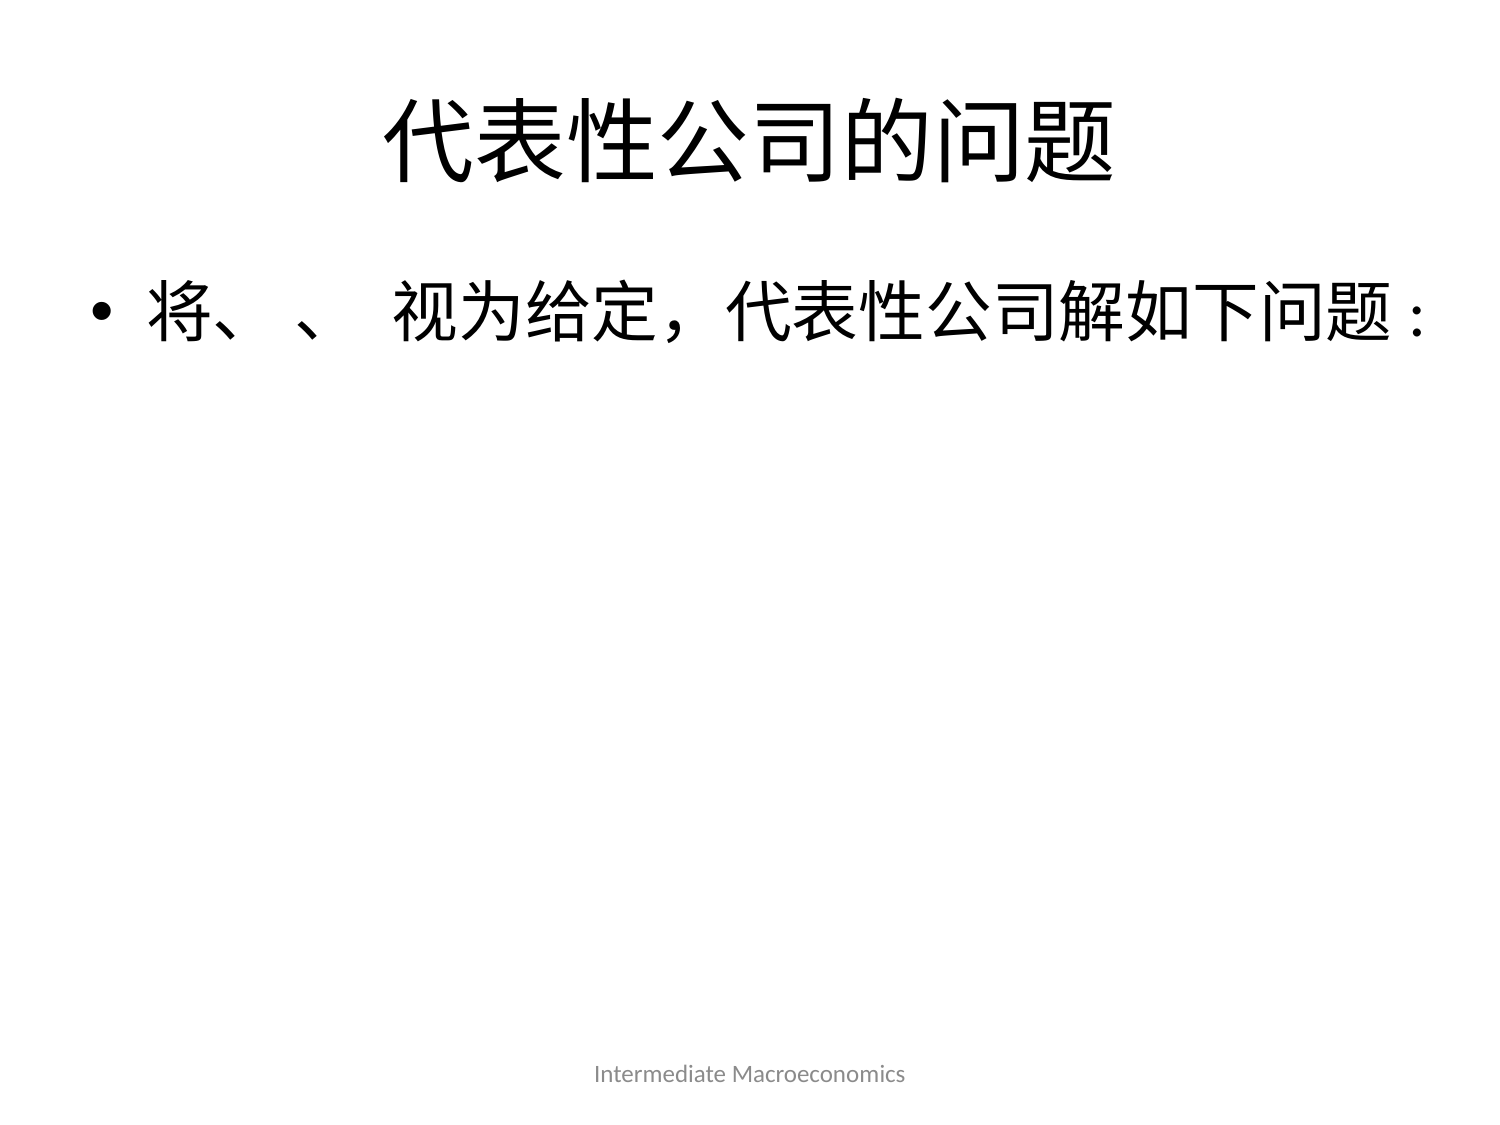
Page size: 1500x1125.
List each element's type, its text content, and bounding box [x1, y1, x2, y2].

title 代表性公司的问题 [75, 45, 1425, 233]
footer Intermediate Macroeconomics [512, 1042, 988, 1103]
